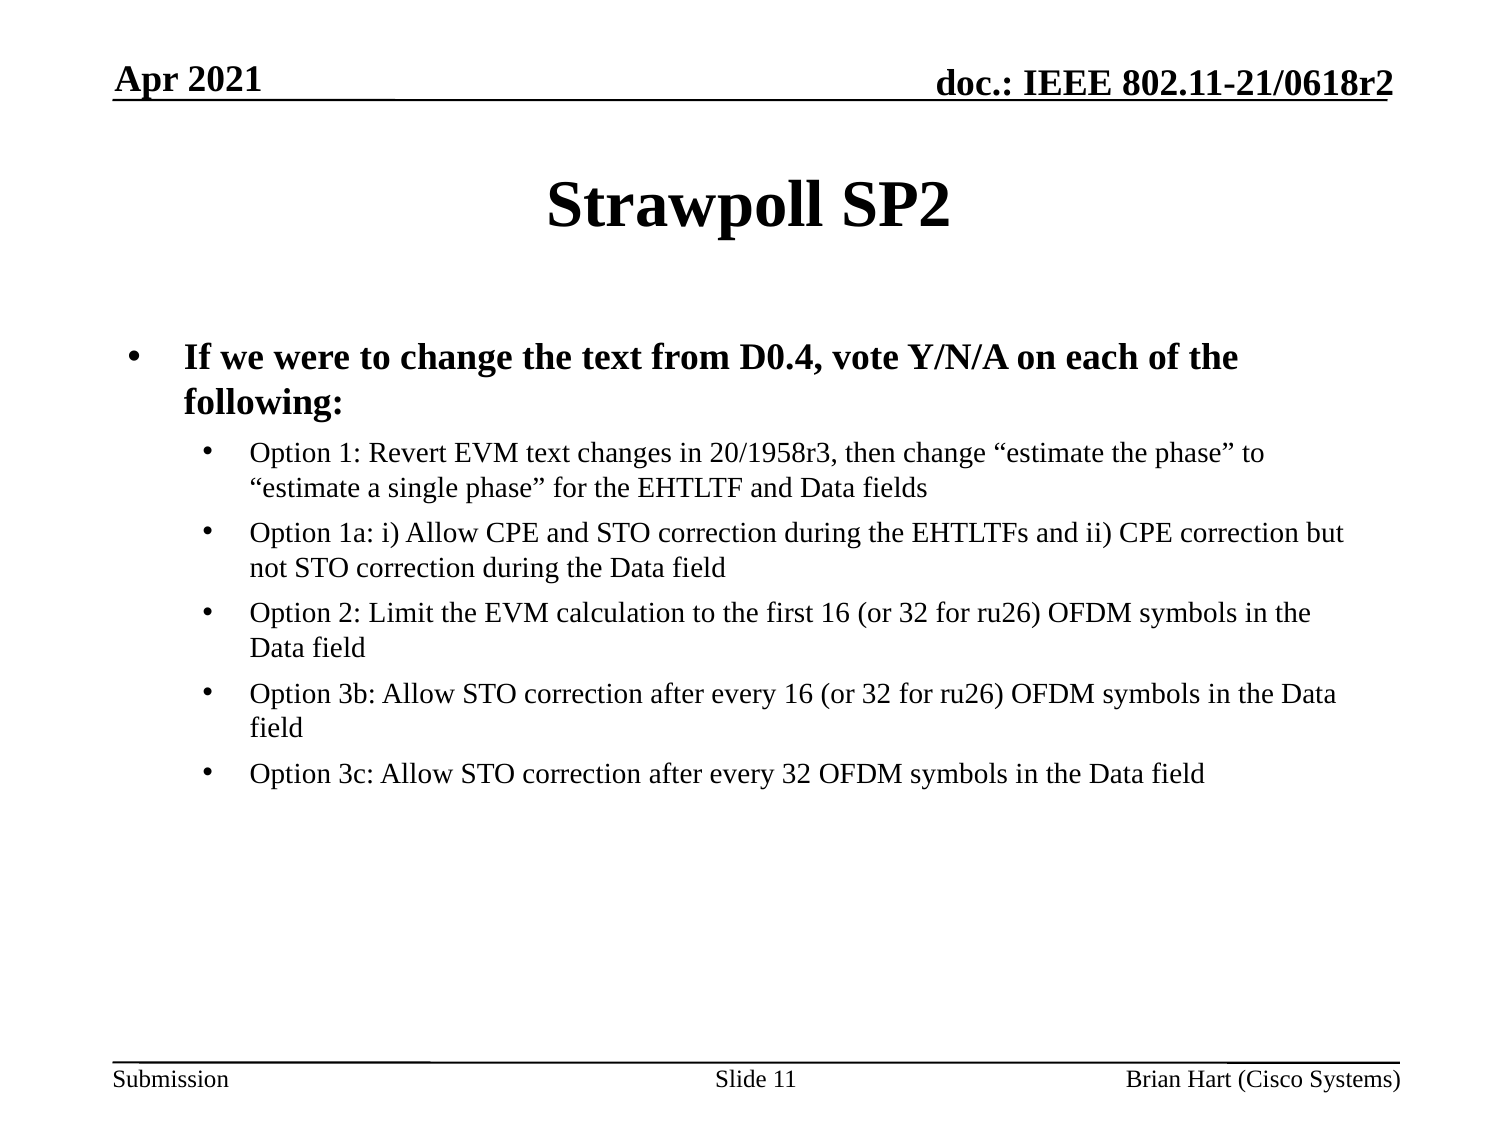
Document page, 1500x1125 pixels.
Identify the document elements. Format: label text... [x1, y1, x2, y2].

list If we were to change the text from D0.4, vote Y/N/A on each of the following: Option 1: Revert EVM text changes in 20/1958r3, then change “estimate the phase” to “estimate a single phase” for the EHTLTF and Data fields Option 1a: i) Allow CPE and STO correction during the EHTLTFs and ii) CPE correction but not STO correction during the Data field Option 2: Limit the EVM calculation to the first 16 (or 32 for ru26) OFDM symbols in the Data field Option 3b: Allow STO correction after every 16 (or 32 for ru26) OFDM symbols in the Data field Option 3c: Allow STO correction after every 32 OFDM symbols in the Data field [112, 324, 1388, 1000]
footer Brian Hart (Cisco Systems) [878, 1061, 1402, 1093]
slide_number Slide 11 [712, 1061, 800, 1123]
title Strawpoll SP2 [112, 112, 1388, 288]
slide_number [114, 54, 423, 100]
